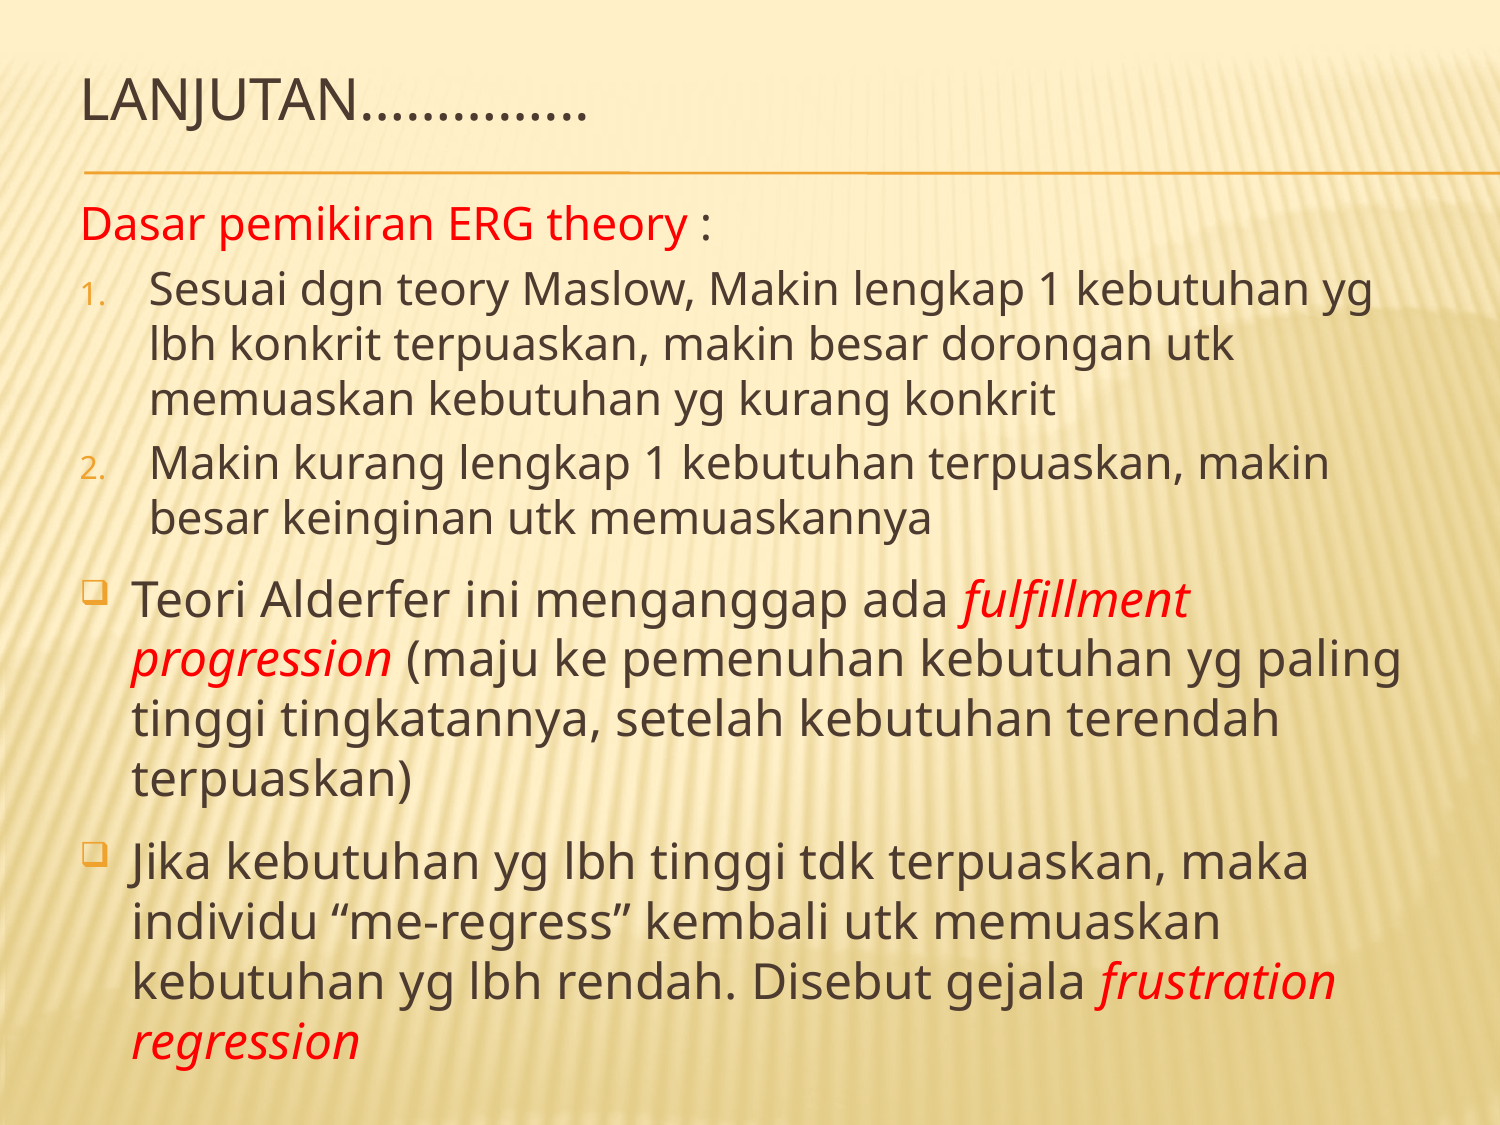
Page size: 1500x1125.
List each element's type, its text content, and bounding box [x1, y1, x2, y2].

list Dasar pemikiran ERG theory : Sesuai dgn teory Maslow, Makin lengkap 1 kebutuhan yg lbh konkrit terpuaskan, makin besar dorongan utk memuaskan kebutuhan yg kurang konkrit Makin kurang lengkap 1 kebutuhan terpuaskan, makin besar keinginan utk memuaskannya Teori Alderfer ini menganggap ada fulfillment progression (maju ke pemenuhan kebutuhan yg paling tinggi tingkatannya, setelah kebutuhan terendah terpuaskan) Jika kebutuhan yg lbh tinggi tdk terpuaskan, maka individu “me-regress” kembali utk memuaskan kebutuhan yg lbh rendah. Disebut gejala frustration regression [64, 187, 1436, 1083]
title Lanjutan…………... [64, 45, 1425, 150]
